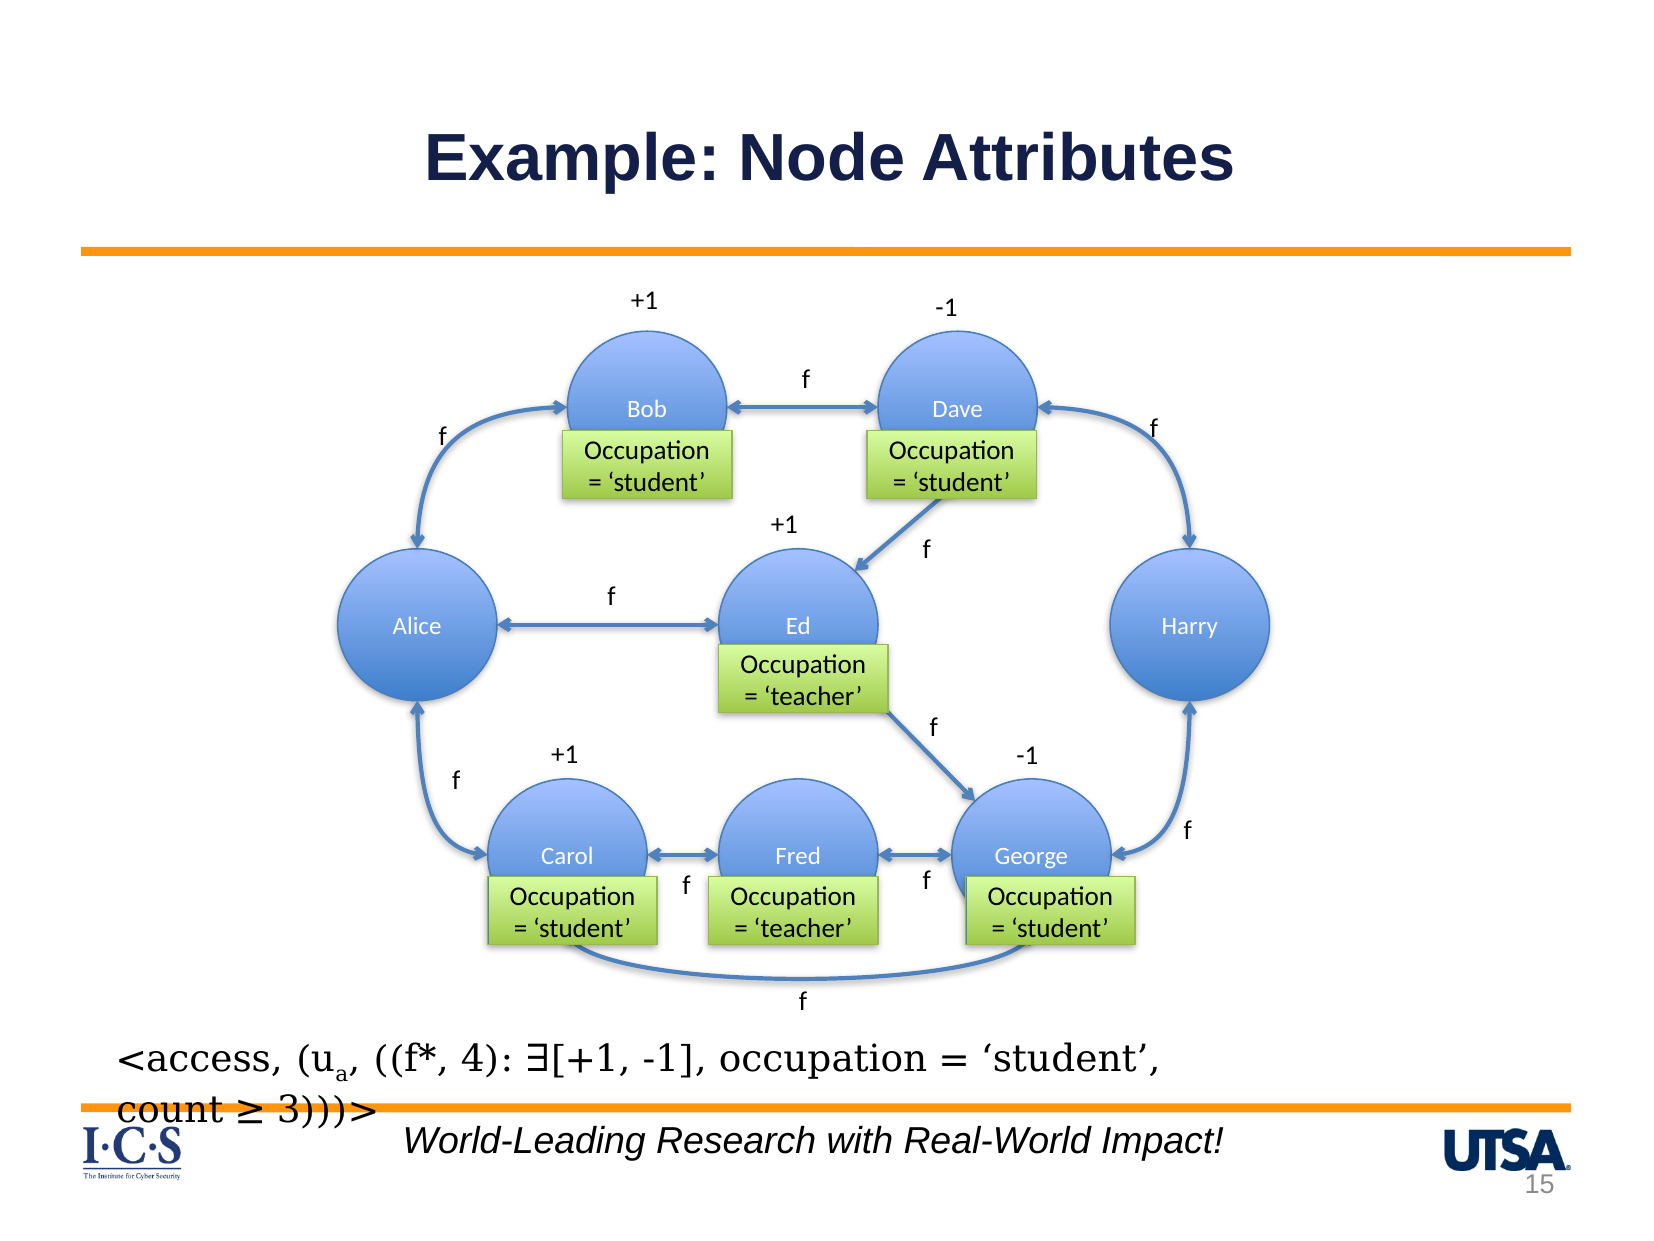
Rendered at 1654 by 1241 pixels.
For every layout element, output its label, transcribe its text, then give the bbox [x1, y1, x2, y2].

picture [1444, 1128, 1571, 1149]
text_box -1 [919, 281, 985, 329]
slide_number 15 [1185, 1149, 1571, 1216]
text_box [337, 330, 1270, 1024]
text_box World-Leading Research with Real-World Impact! [386, 1108, 1241, 1170]
text_box +1 [614, 274, 680, 324]
text_box Example: Node Attributes [347, 97, 1313, 210]
text_box <access, (ua, ((f*, 4): ∃[+1, -1], occupation = ‘student’, count ≥ 3)))> [100, 1025, 1292, 1139]
picture [81, 1118, 182, 1181]
